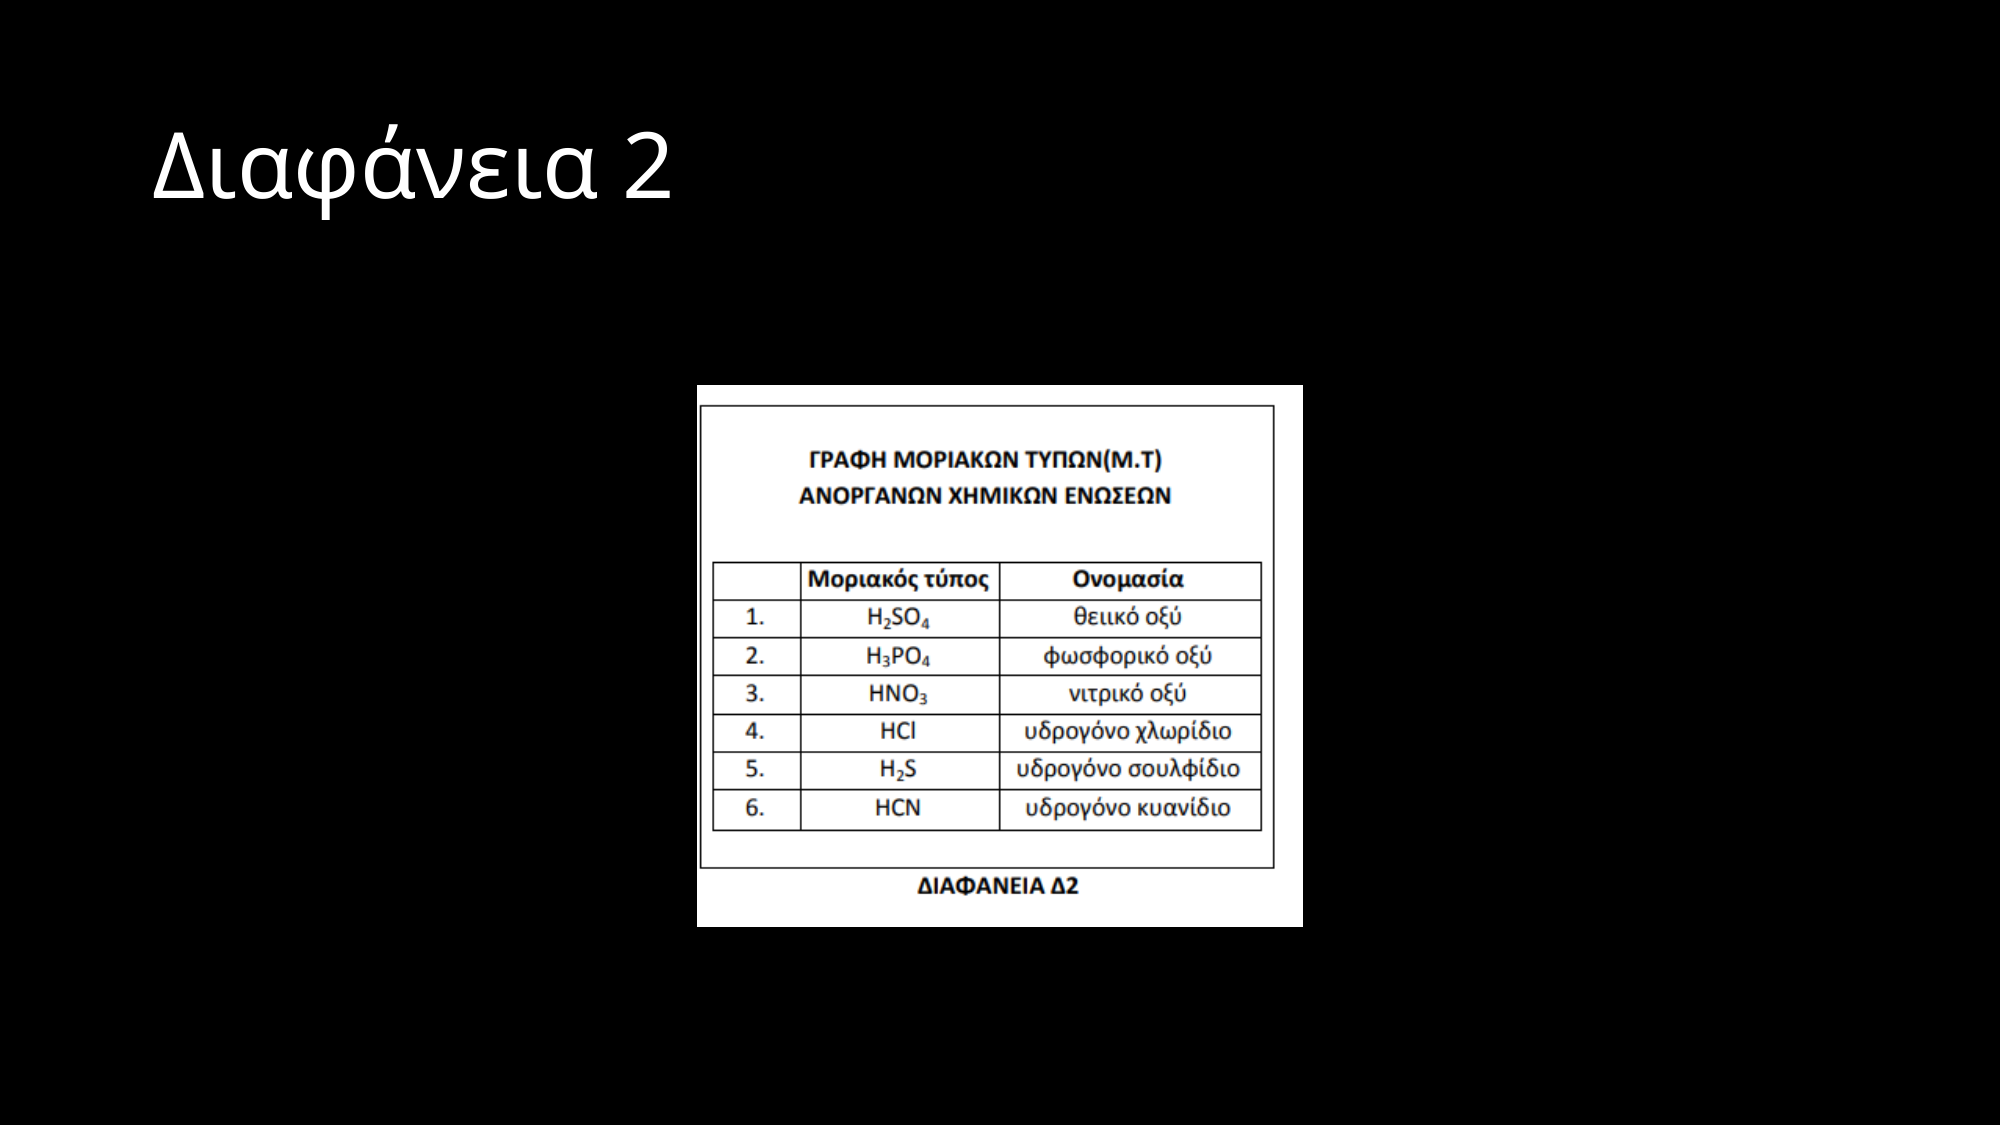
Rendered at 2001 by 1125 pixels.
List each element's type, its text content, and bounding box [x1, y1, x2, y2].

title Διαφάνεια 2 [137, 59, 1863, 278]
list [697, 386, 1303, 927]
